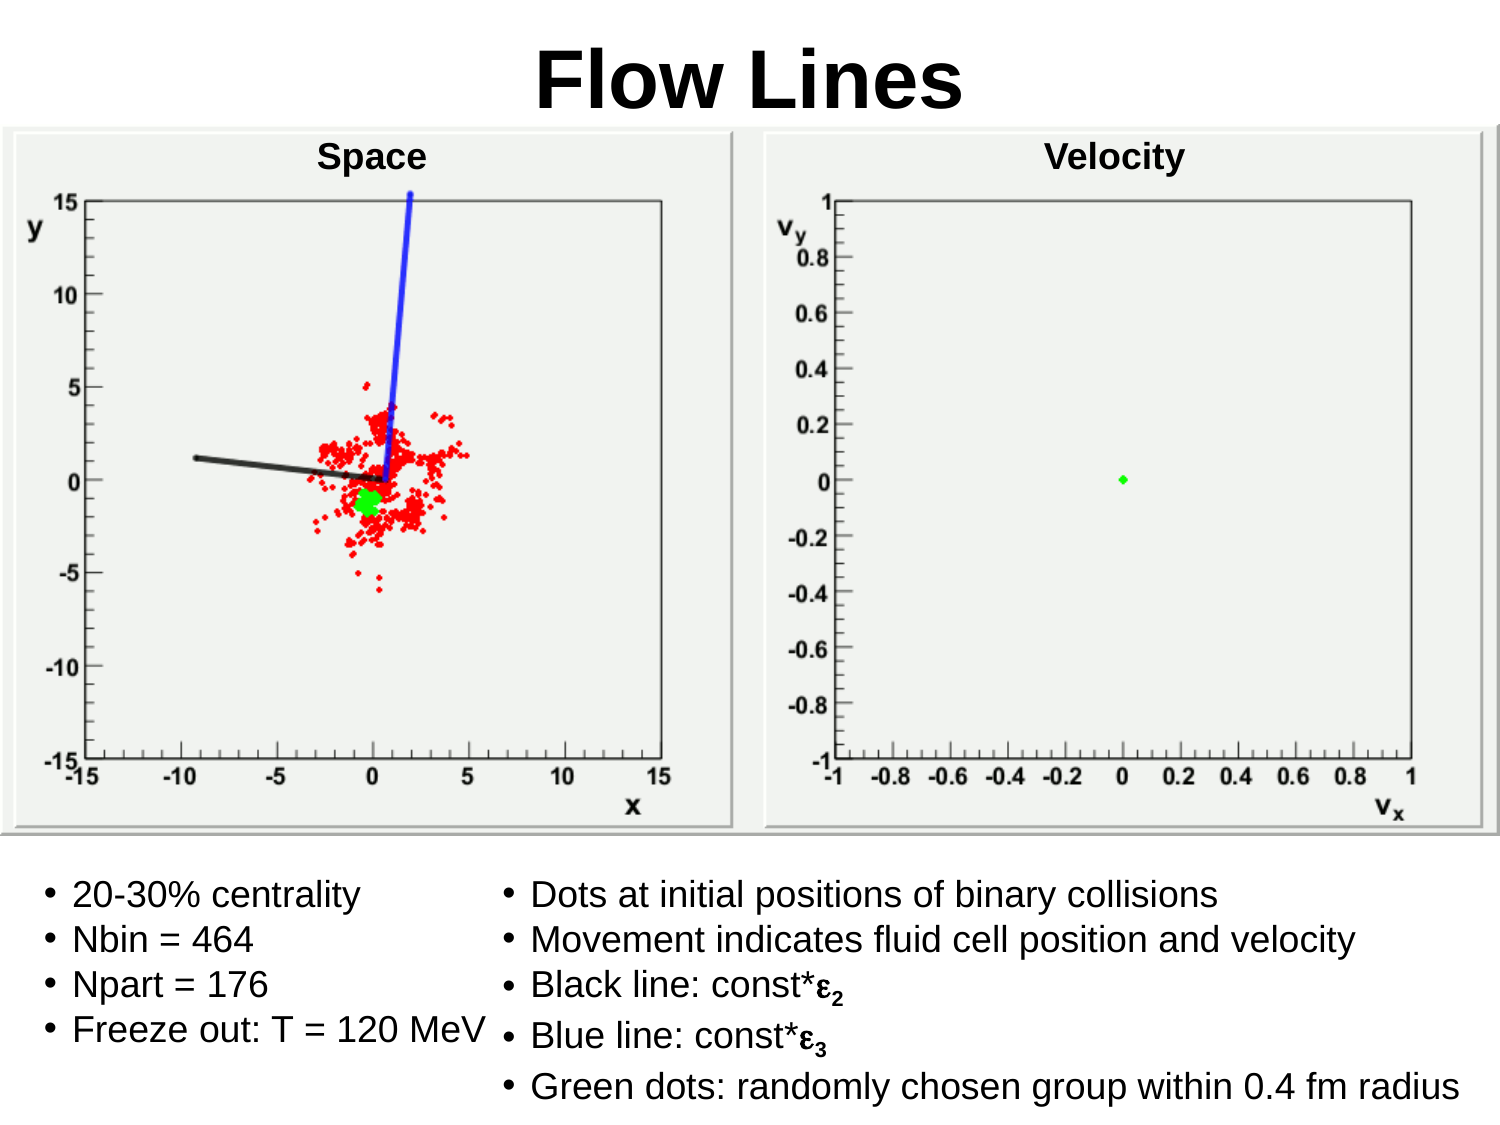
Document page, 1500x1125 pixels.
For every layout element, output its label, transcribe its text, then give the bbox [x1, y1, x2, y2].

text_box 20-30% centrality Nbin = 464 Npart = 176 Freeze out: T = 120 MeV [29, 862, 525, 1058]
title Flow Lines [0, 0, 1500, 124]
picture [0, 124, 1500, 837]
text_box Dots at initial positions of binary collisions Movement indicates fluid cell position and velocity Black line: const*e2 Blue line: const*e3 Green dots: randomly chosen group within 0.4 fm radius [487, 862, 1500, 1115]
